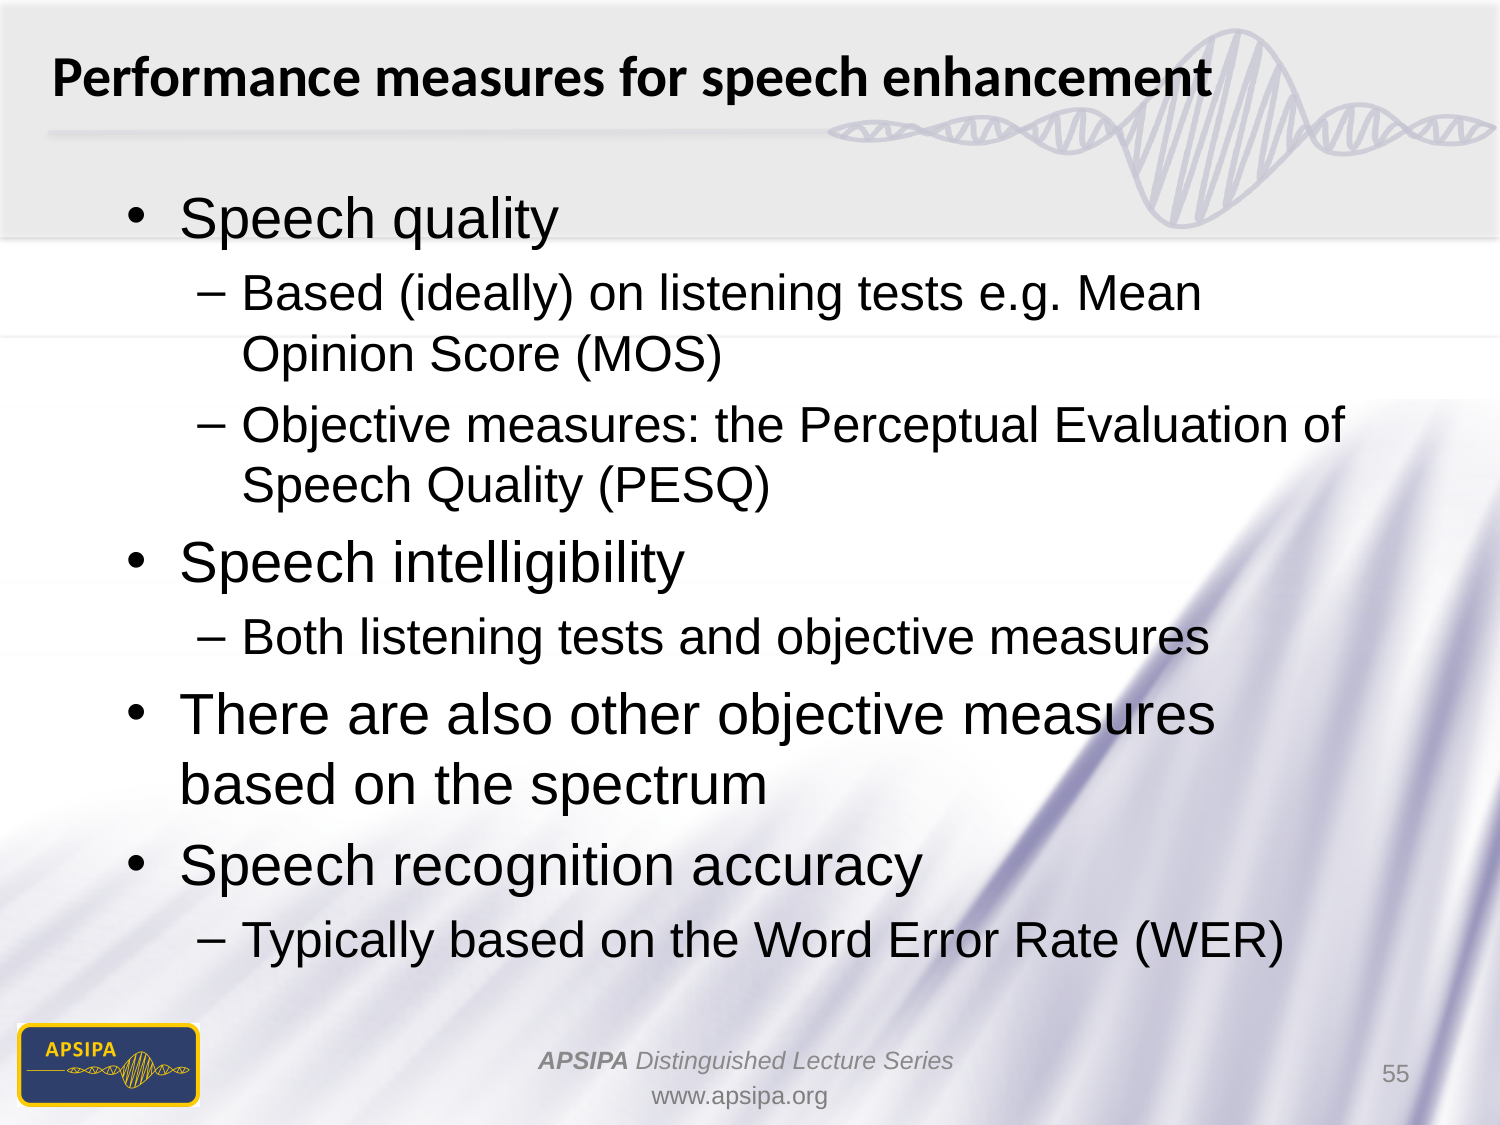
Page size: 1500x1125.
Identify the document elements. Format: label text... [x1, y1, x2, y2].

title Performance measures for speech enhancement [37, 31, 1313, 132]
slide_number 54 [1074, 1042, 1425, 1103]
picture [0, 399, 1500, 1125]
list Speech quality Based (ideally) on listening tests e.g. Mean Opinion Score (MOS) Objective measures: the Perceptual Evaluation of Speech Quality (PESQ) Speech intelligibility Both listening tests and objective measures There are also other objective measures based on the spectrum Speech recognition accuracy Typically based on the Word Error Rate (WER) [112, 172, 1388, 988]
